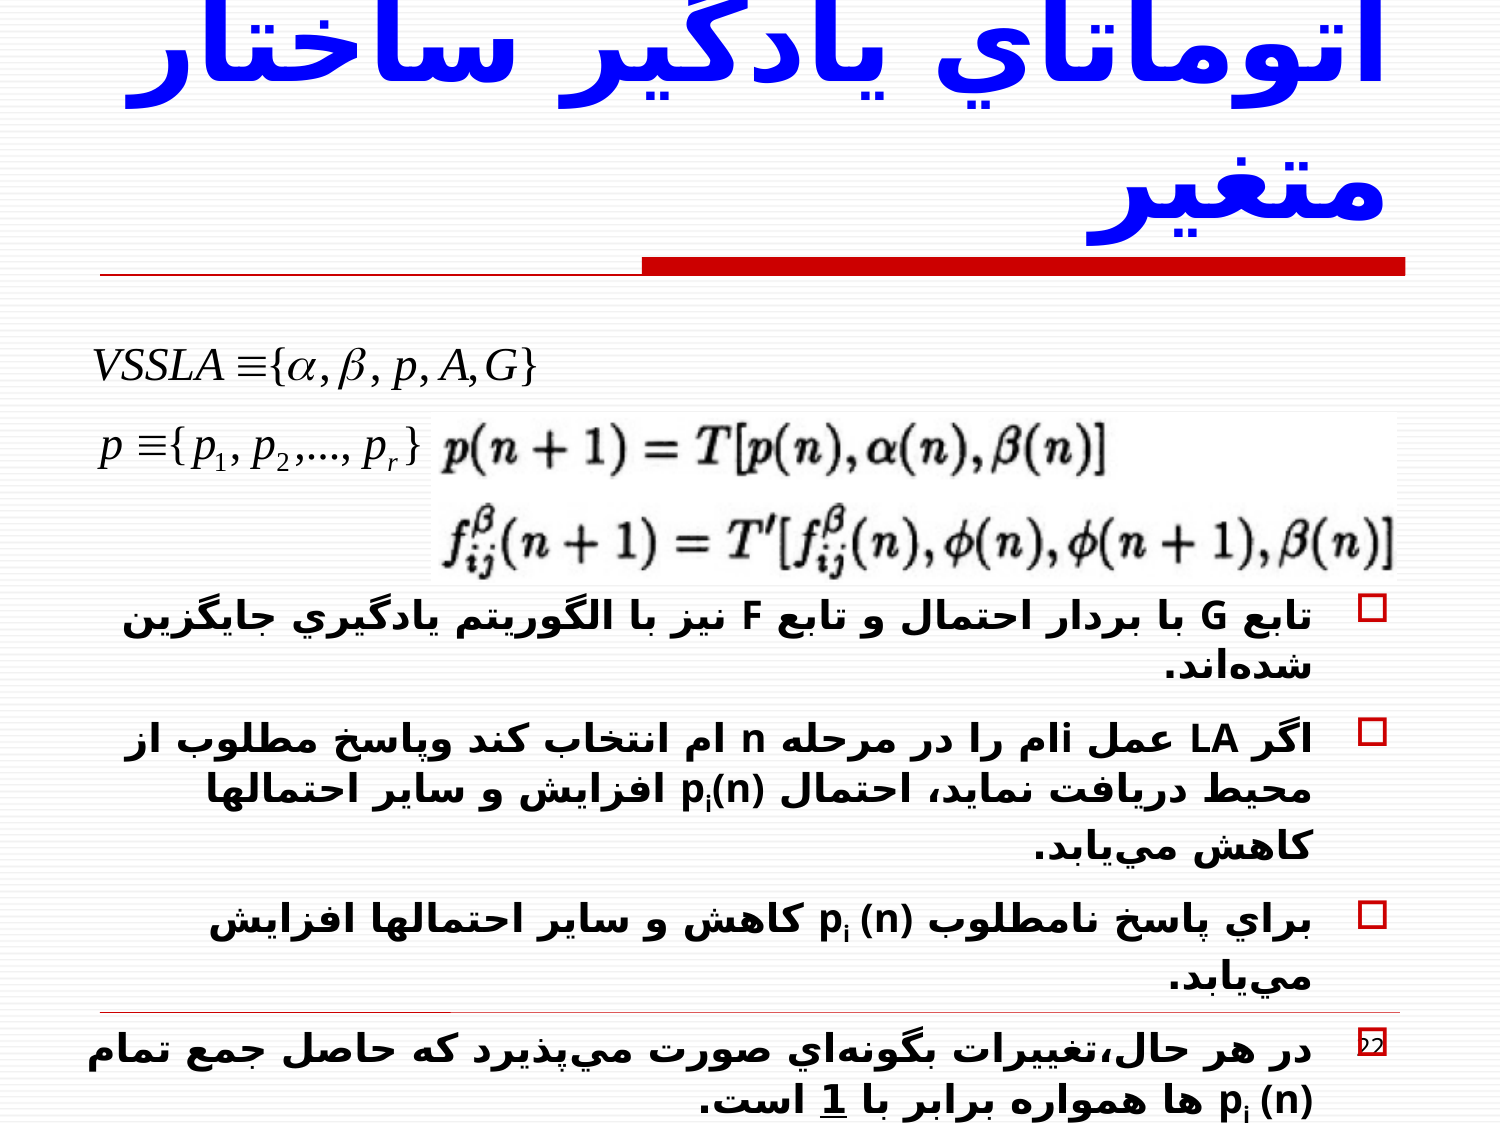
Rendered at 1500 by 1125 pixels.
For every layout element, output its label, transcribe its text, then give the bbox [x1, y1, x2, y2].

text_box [88, 337, 546, 401]
title اتوماتاي يادگير ساختار متغير [0, 49, 1407, 250]
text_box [87, 412, 428, 479]
list تابع G با بردار احتمال و تابع F نيز با الگوريتم يادگيري جايگزين شده‌اند. اگر LA عمل iام را در مرحله n ام انتخاب كند وپاسخ مطلوب از محيط دريافت نمايد، احتمال pi(n) افزايش و ساير احتمالها كاهش مي‌يابد. براي پاسخ نامطلوب pi (n) كاهش و ساير احتمالها افزايش مي‌يابد. در هر حال،‌تغييرات بگونه‌اي صورت مي‌پذيرد كه حاصل جمع تمام pi (n) ها همواره برابر با 1 است. [62, 287, 1406, 1025]
picture [0, 0, 1500, 1125]
slide_number 22 [1074, 1025, 1401, 1103]
